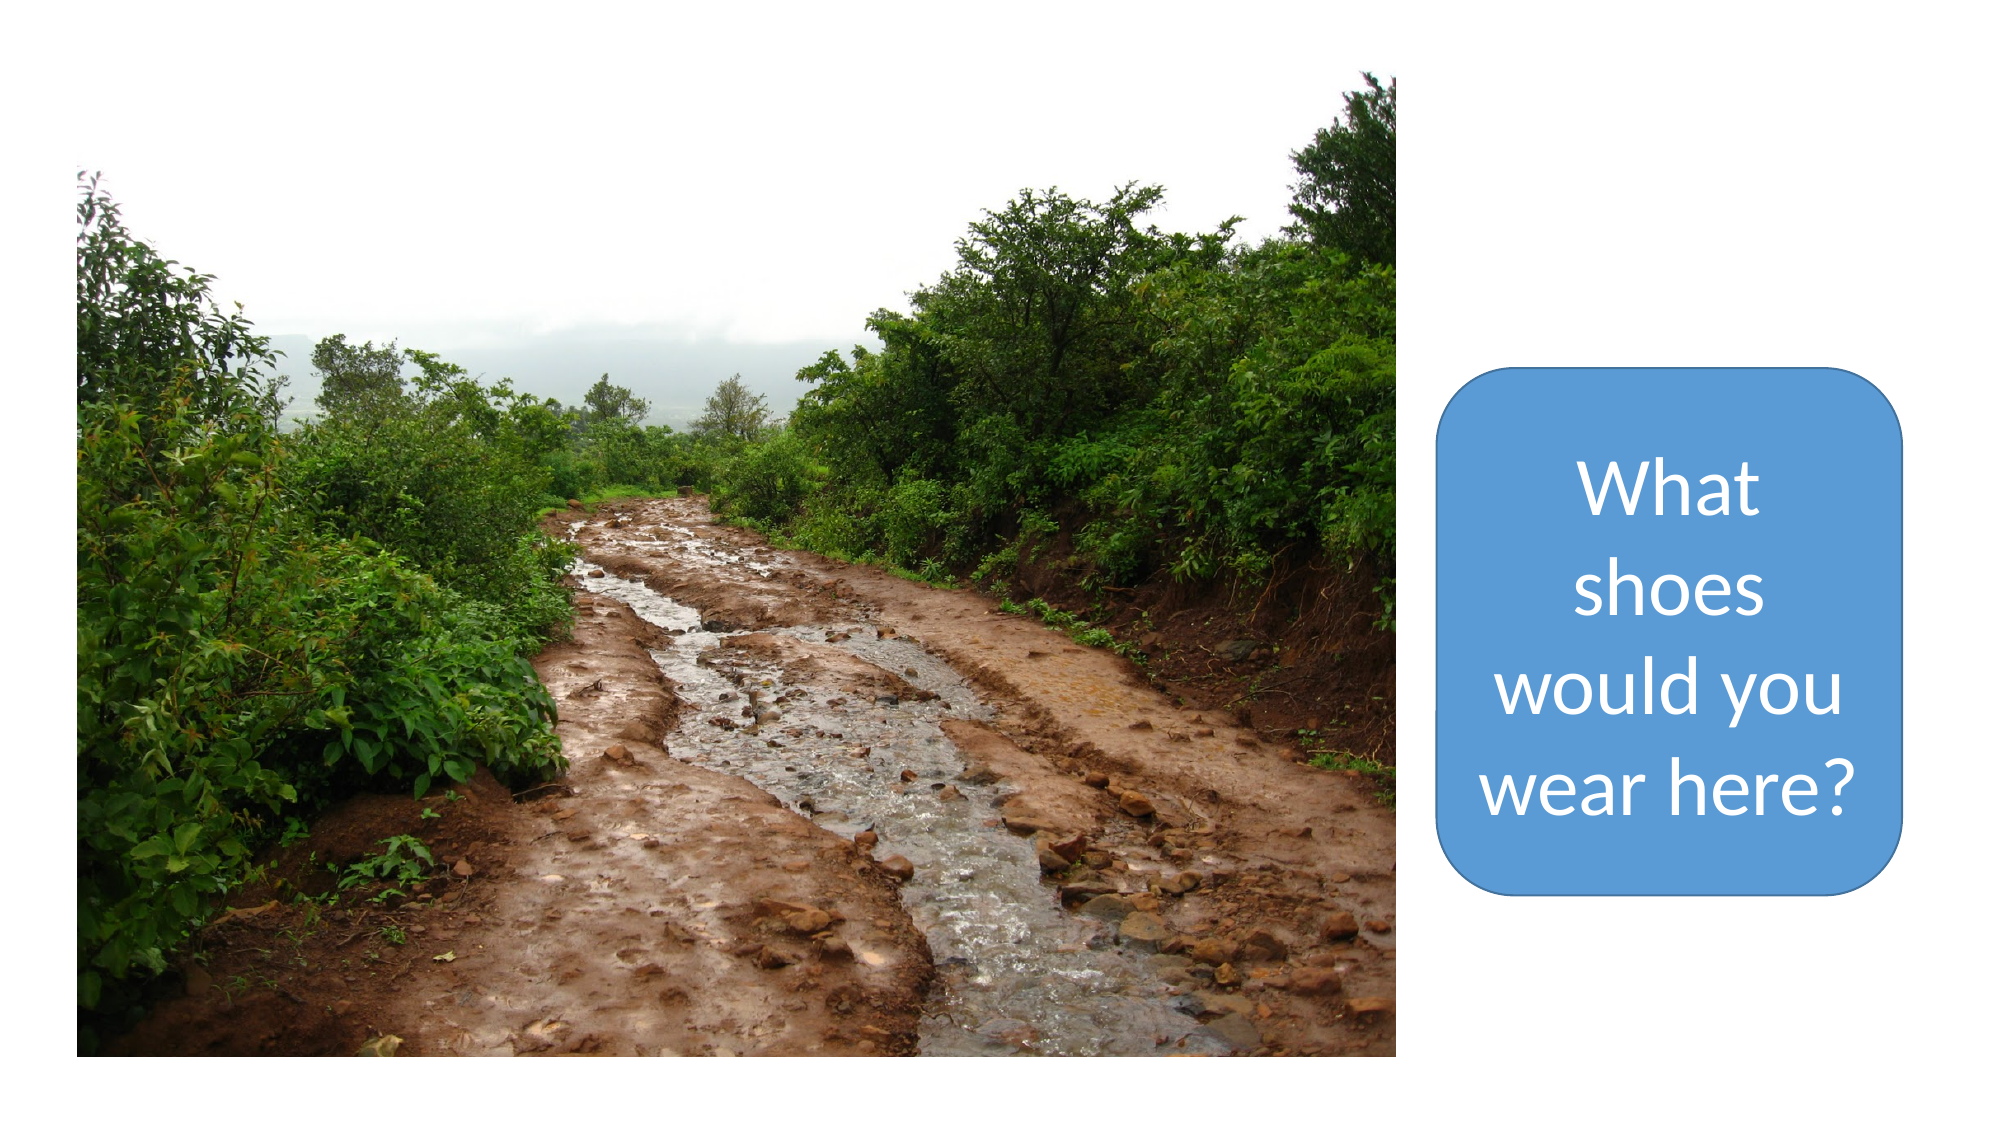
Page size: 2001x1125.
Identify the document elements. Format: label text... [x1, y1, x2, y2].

text_box What shoes would you wear here? [1435, 367, 1904, 897]
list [77, 68, 1396, 1057]
